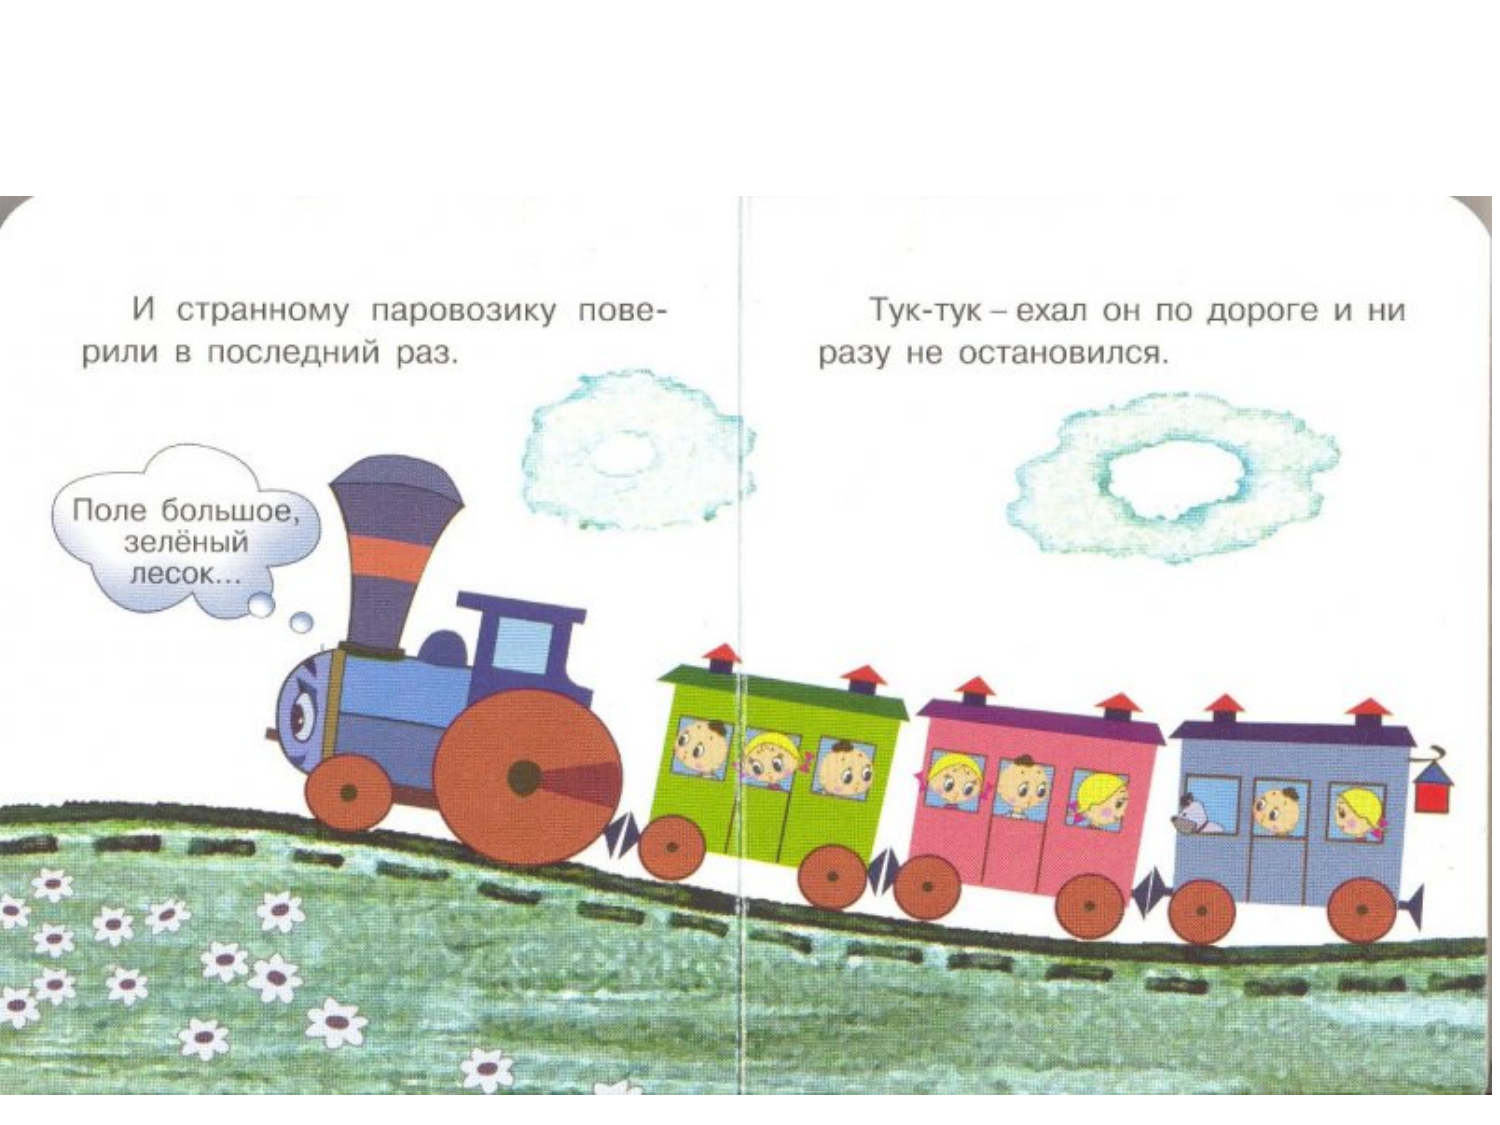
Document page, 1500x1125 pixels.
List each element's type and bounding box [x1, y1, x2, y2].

picture [0, 196, 1492, 1096]
